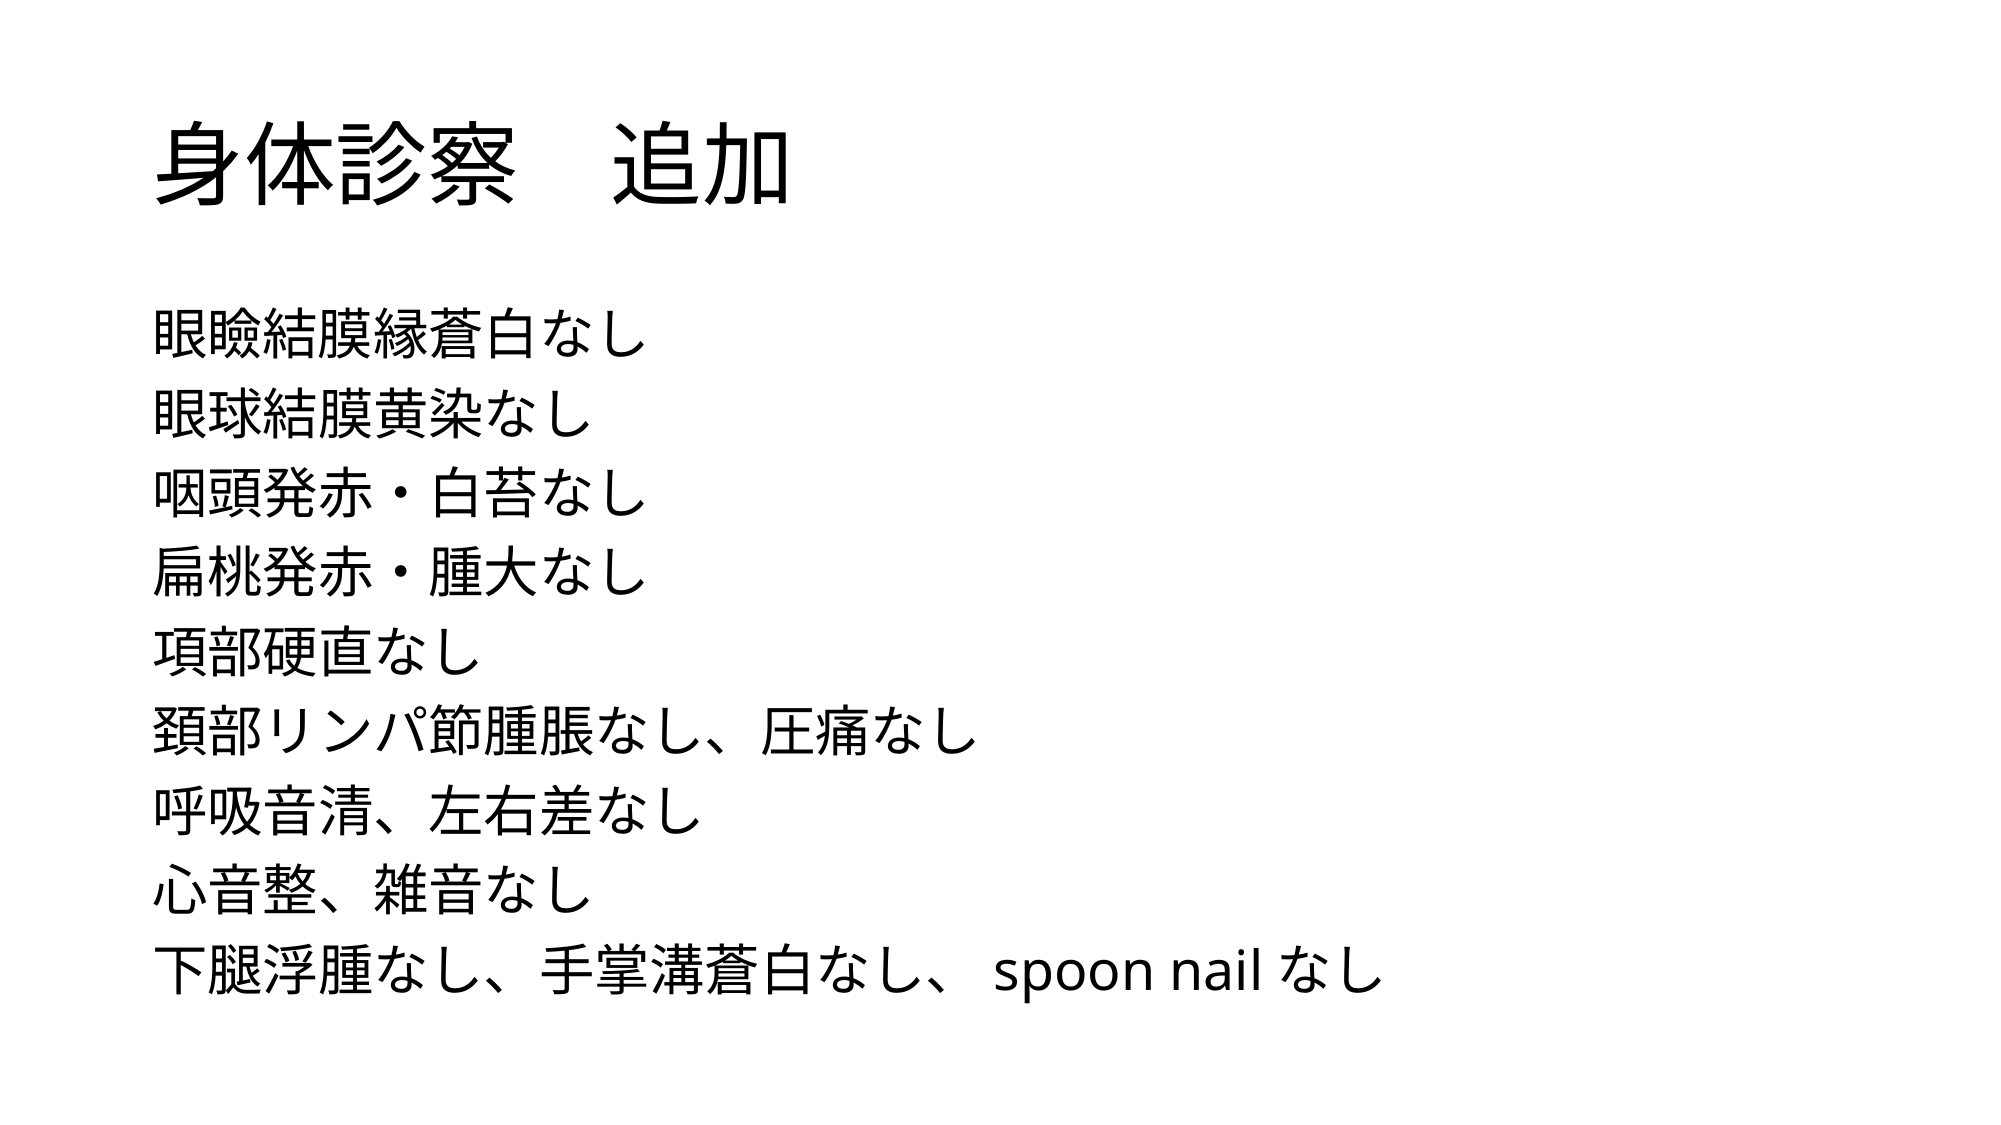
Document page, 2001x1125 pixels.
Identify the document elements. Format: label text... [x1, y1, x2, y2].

list 眼瞼結膜縁蒼白なし 眼球結膜黄染なし 咽頭発赤・白苔なし 扁桃発赤・腫大なし 項部硬直なし 頚部リンパ節腫脹なし、圧痛なし 呼吸音清、左右差なし 心音整、雑音なし 下腿浮腫なし、手掌溝蒼白なし、spoon nailなし [137, 299, 1863, 1014]
title 身体診察 追加 [137, 59, 1863, 278]
